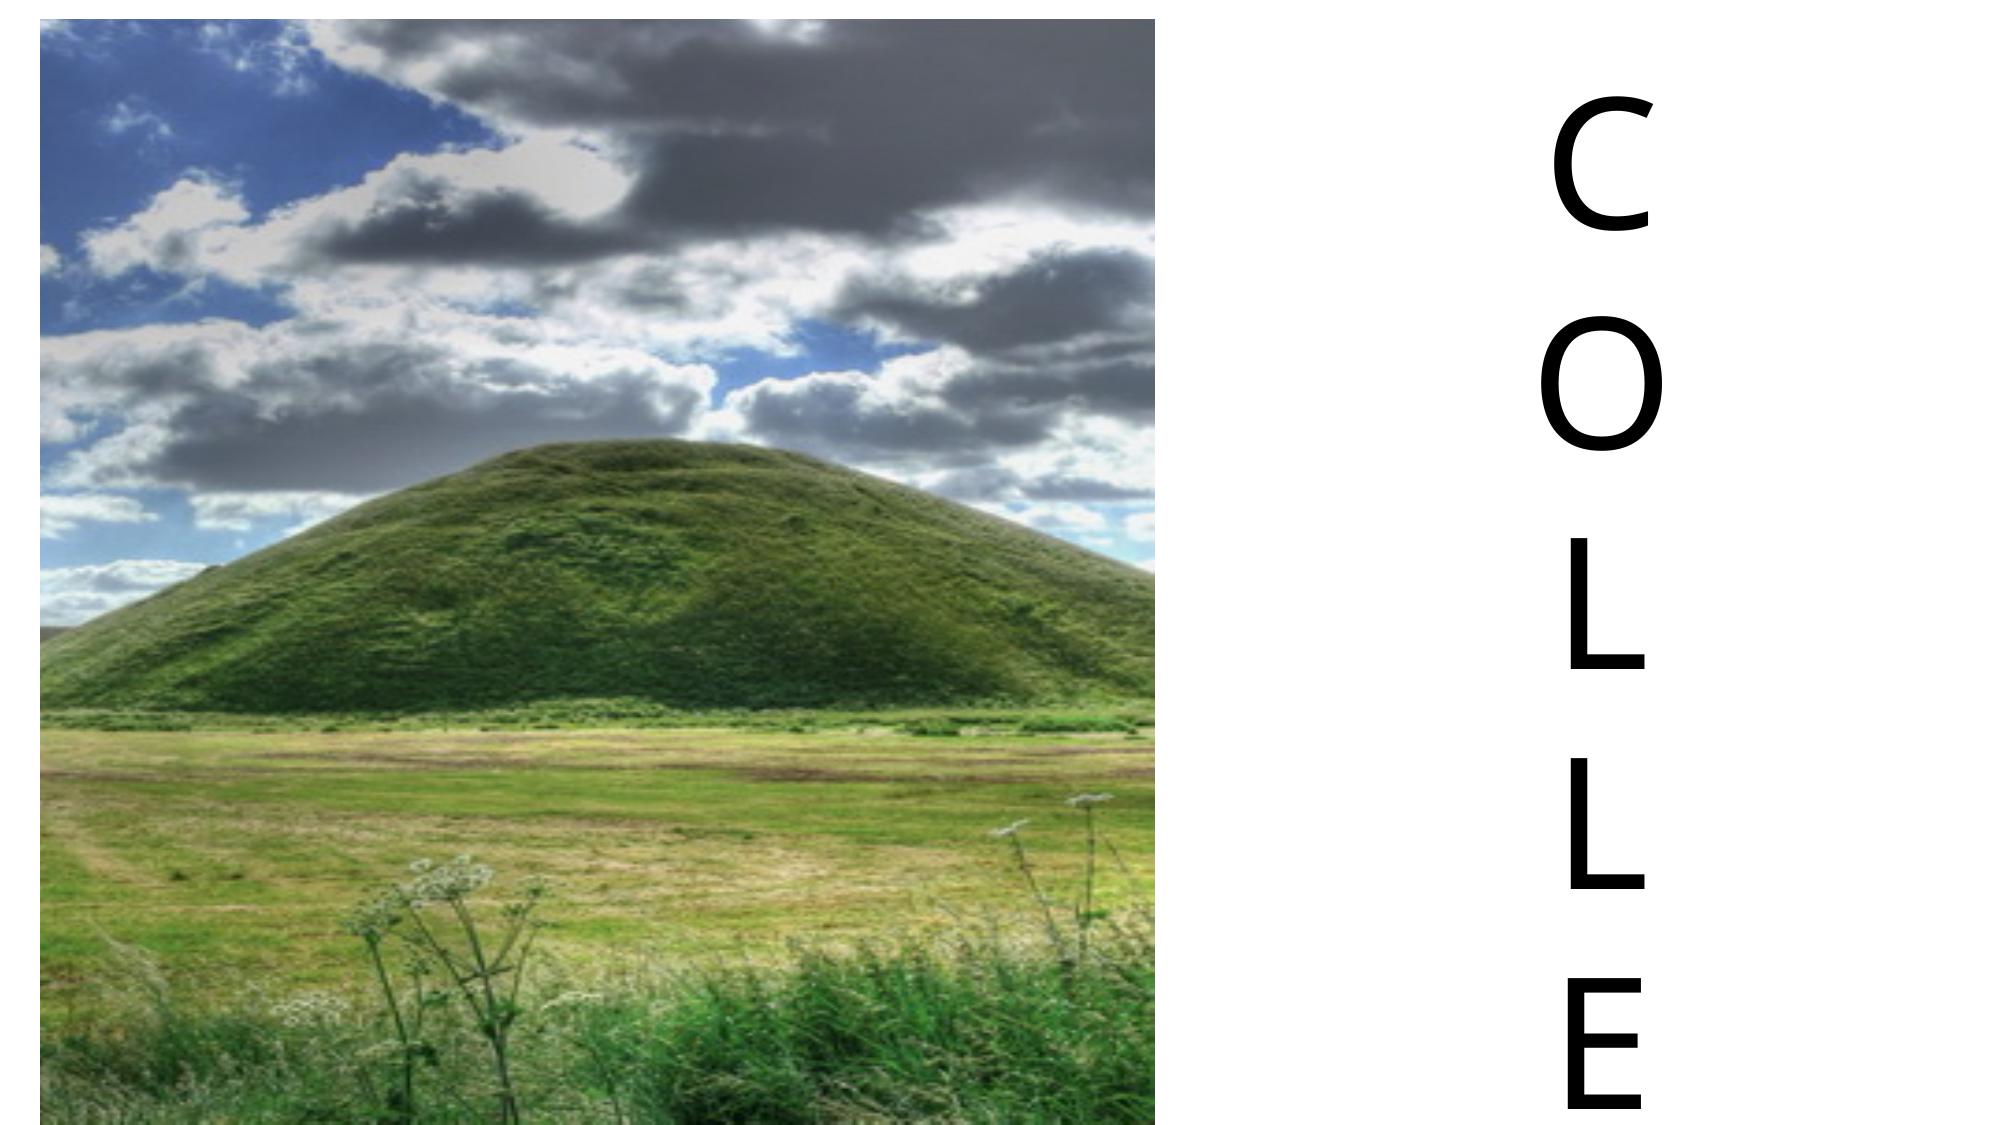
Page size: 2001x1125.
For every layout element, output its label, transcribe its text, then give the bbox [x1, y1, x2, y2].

picture [40, 19, 1155, 1125]
text_box C O L L E [1255, 39, 1948, 1125]
